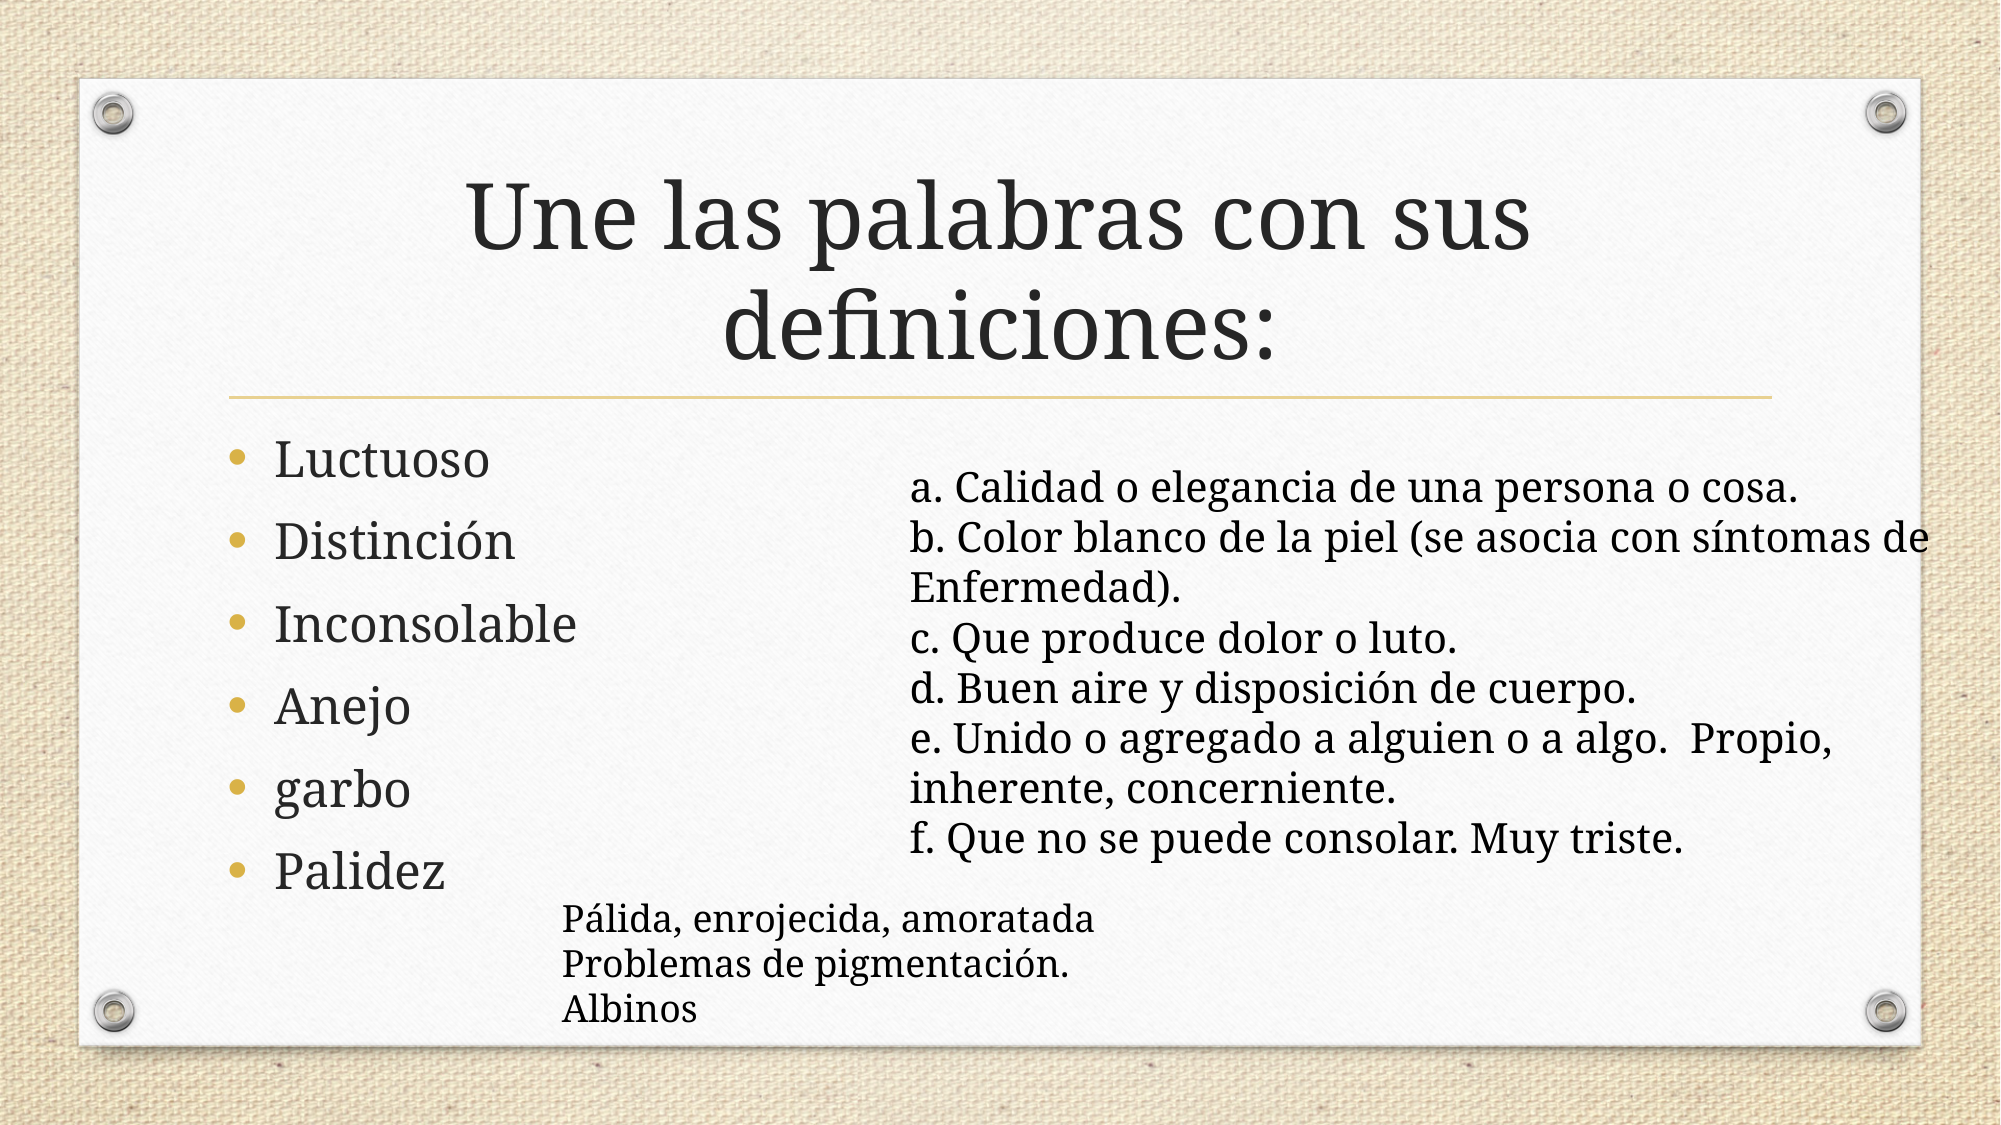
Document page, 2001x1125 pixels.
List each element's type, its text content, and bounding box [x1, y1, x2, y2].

title Une las palabras con sus definiciones: [212, 161, 1788, 375]
text_box Pálida, enrojecida, amoratada Problemas de pigmentación. Albinos [547, 888, 1111, 1038]
list Luctuoso Distinción Inconsolable Anejo garbo Palidez [212, 419, 747, 964]
text_box a. Calidad o elegancia de una persona o cosa. b. Color blanco de la piel (se asocia con síntomas de Enfermedad). c. Que produce dolor o luto. d. Buen aire y disposición de cuerpo. e. Unido o agregado a alguien o a algo. Propio, inherente, concerniente. f. Que no se puede consolar. Muy triste. [894, 453, 1956, 959]
picture [0, 0, 2001, 1125]
